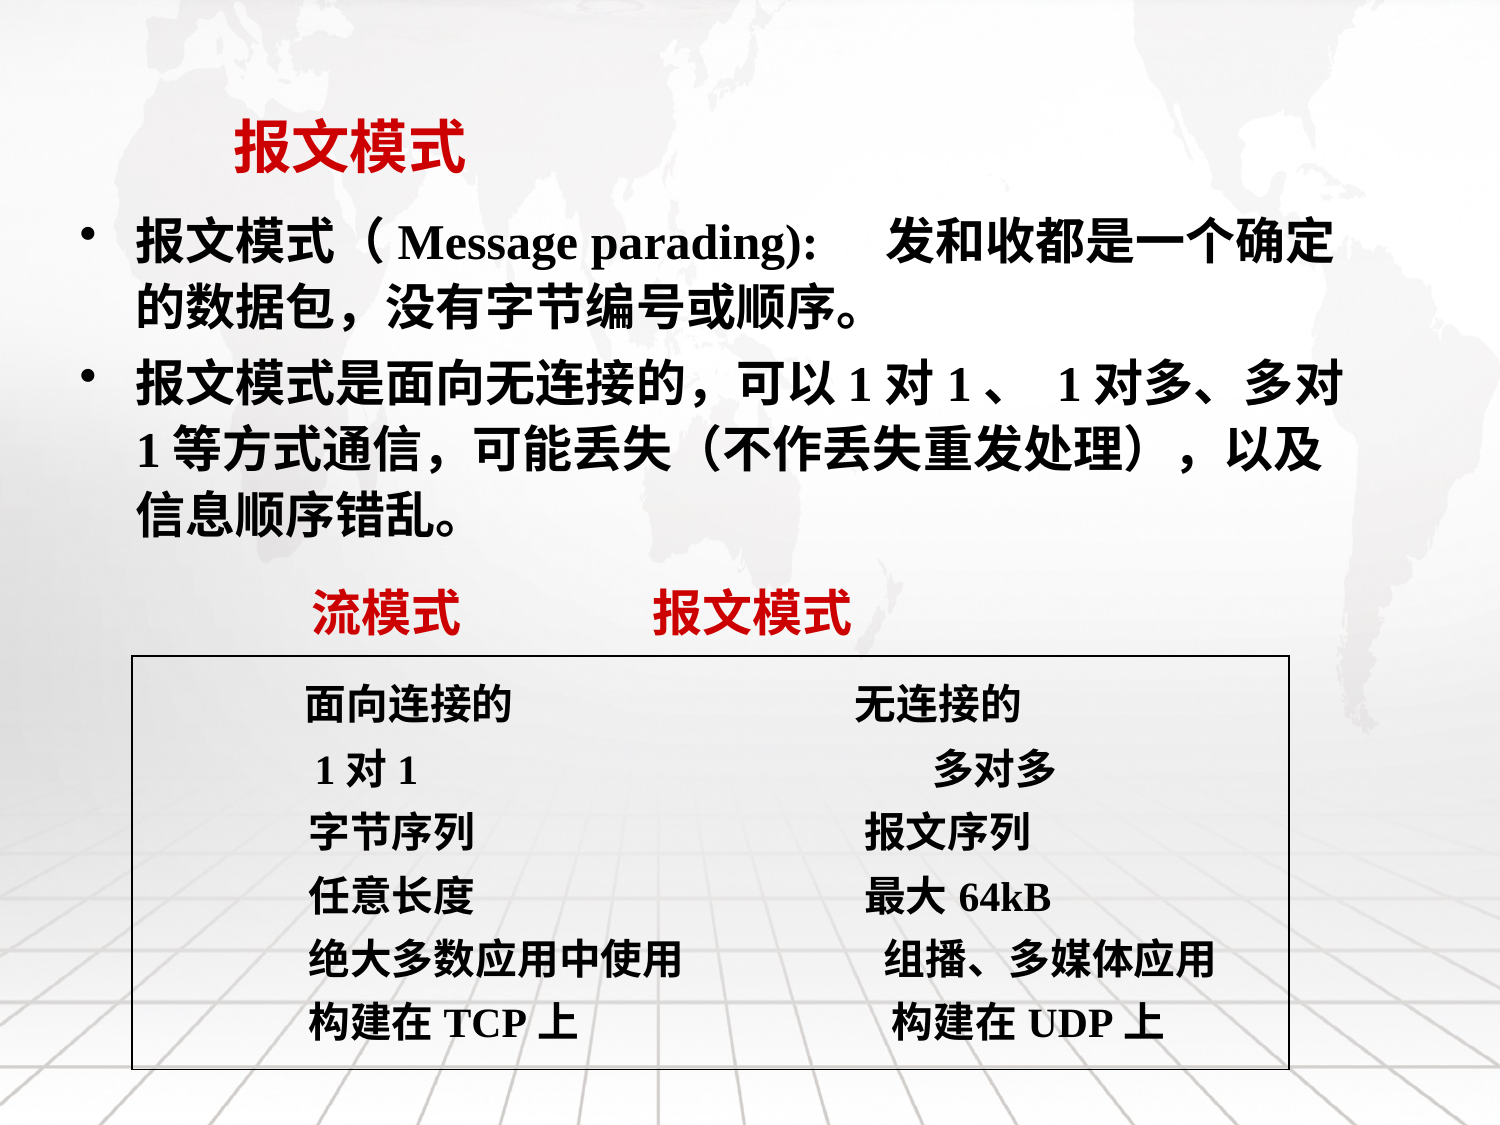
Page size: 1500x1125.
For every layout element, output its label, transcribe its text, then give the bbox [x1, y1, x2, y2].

text_box 报文模式 [218, 88, 514, 189]
text_box 面向连接的 无连接的 1对1 多对多 字节序列 报文序列 任意长度 最大64kB 绝大多数应用中使用 组播、多媒体应用 构建在TCP上 构建在UDP上 [131, 656, 1290, 1070]
picture [0, 0, 1500, 1125]
text_box 流模式 报文模式 [273, 561, 1195, 662]
text_box 报文模式（Message parading): 发和收都是一个确定的数据包，没有字节编号或顺序。 报文模式是面向无连接的，可以1对1、 1对多、多对1等方式通信，可能丢失（不作丢失重发处理），以及信息顺序错乱。 [64, 196, 1364, 563]
